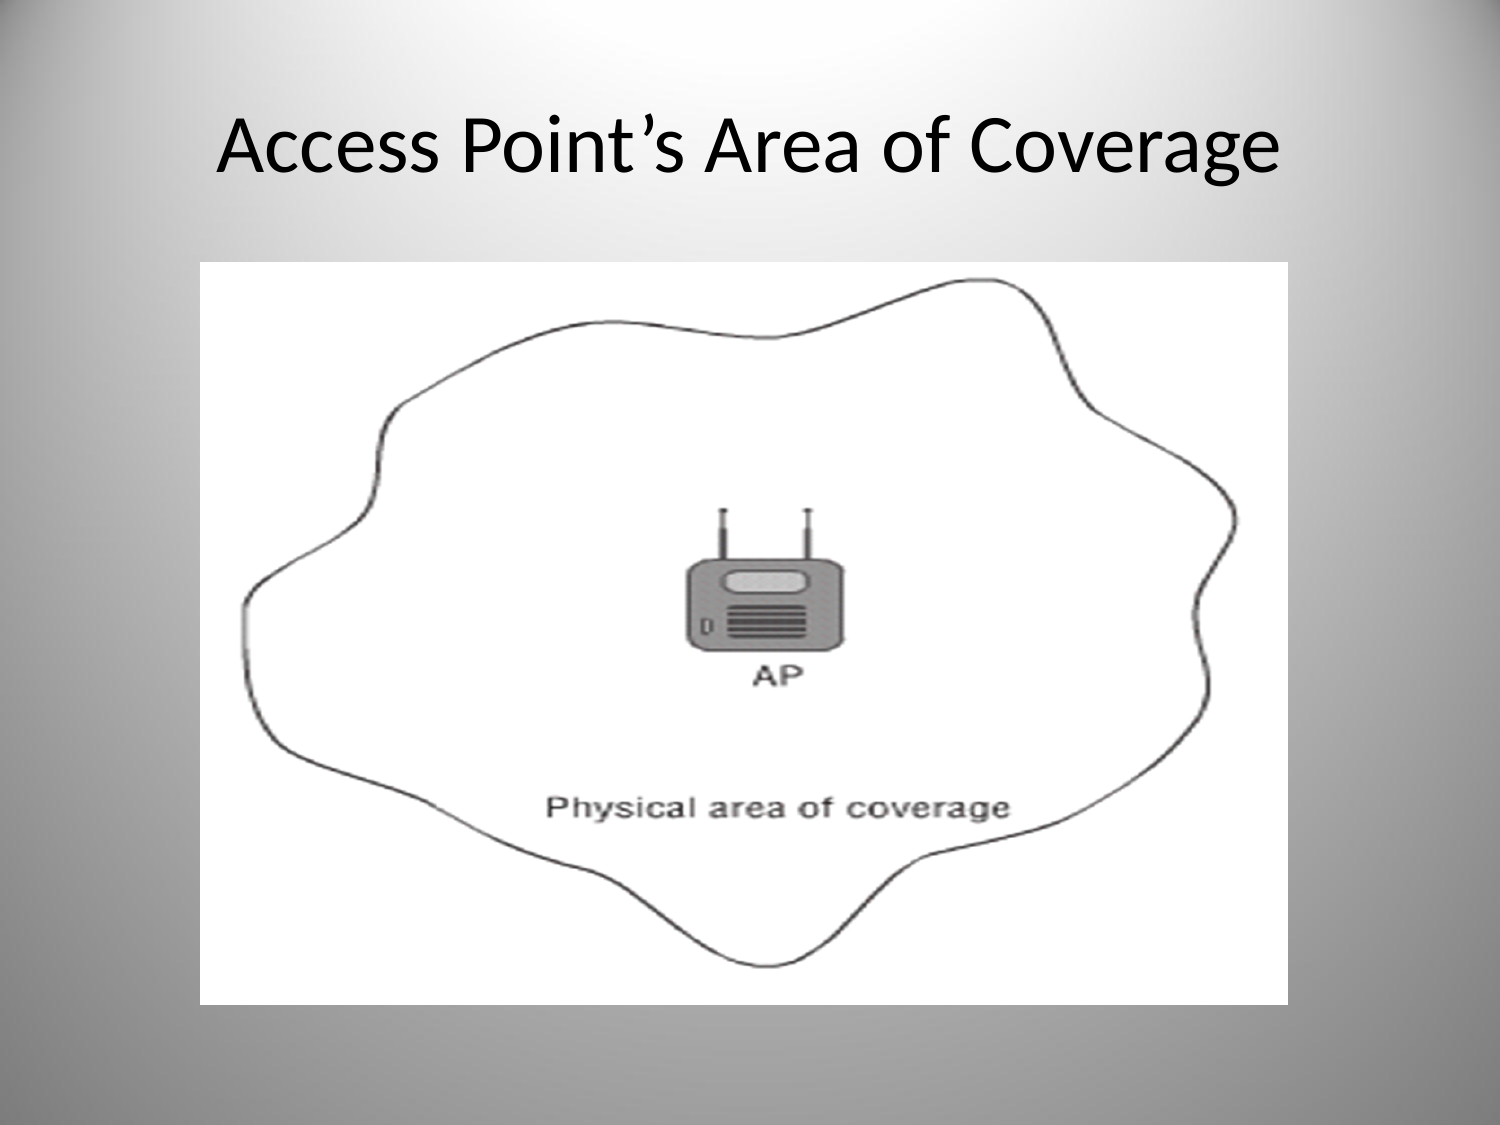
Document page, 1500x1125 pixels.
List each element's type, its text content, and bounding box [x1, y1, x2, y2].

picture [0, 0, 1500, 1125]
title Access Point’s Area of Coverage [75, 45, 1425, 233]
